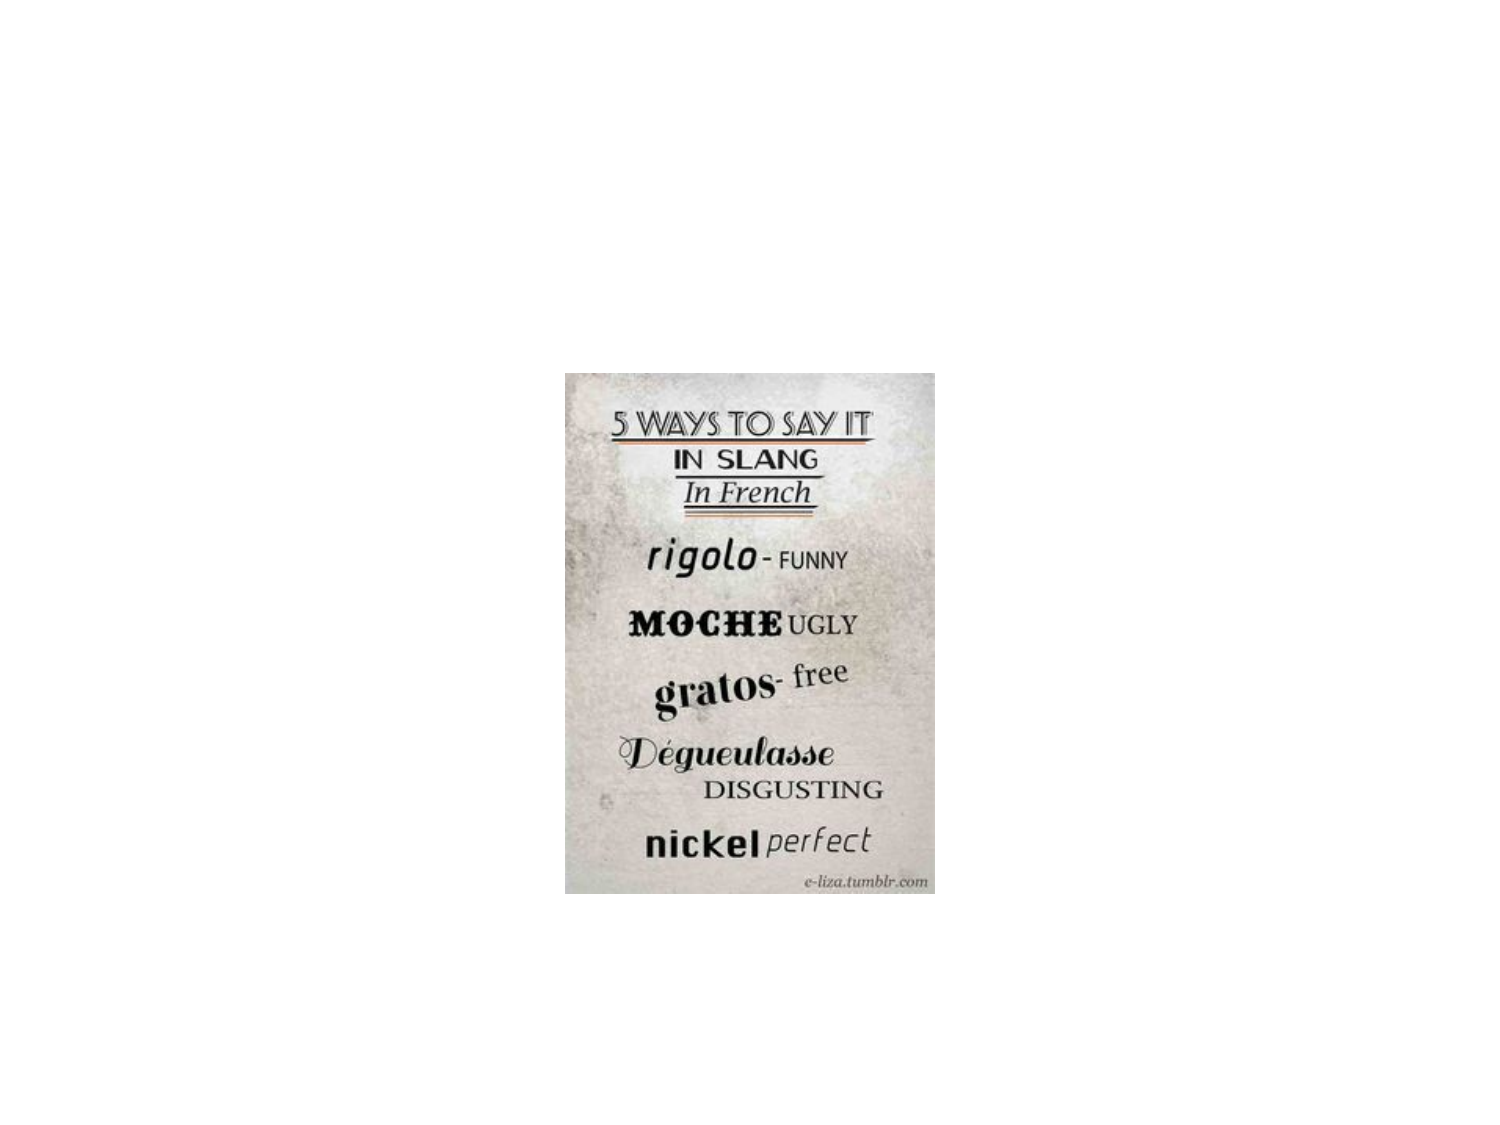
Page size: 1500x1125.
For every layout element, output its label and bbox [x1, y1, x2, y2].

list [565, 373, 935, 895]
